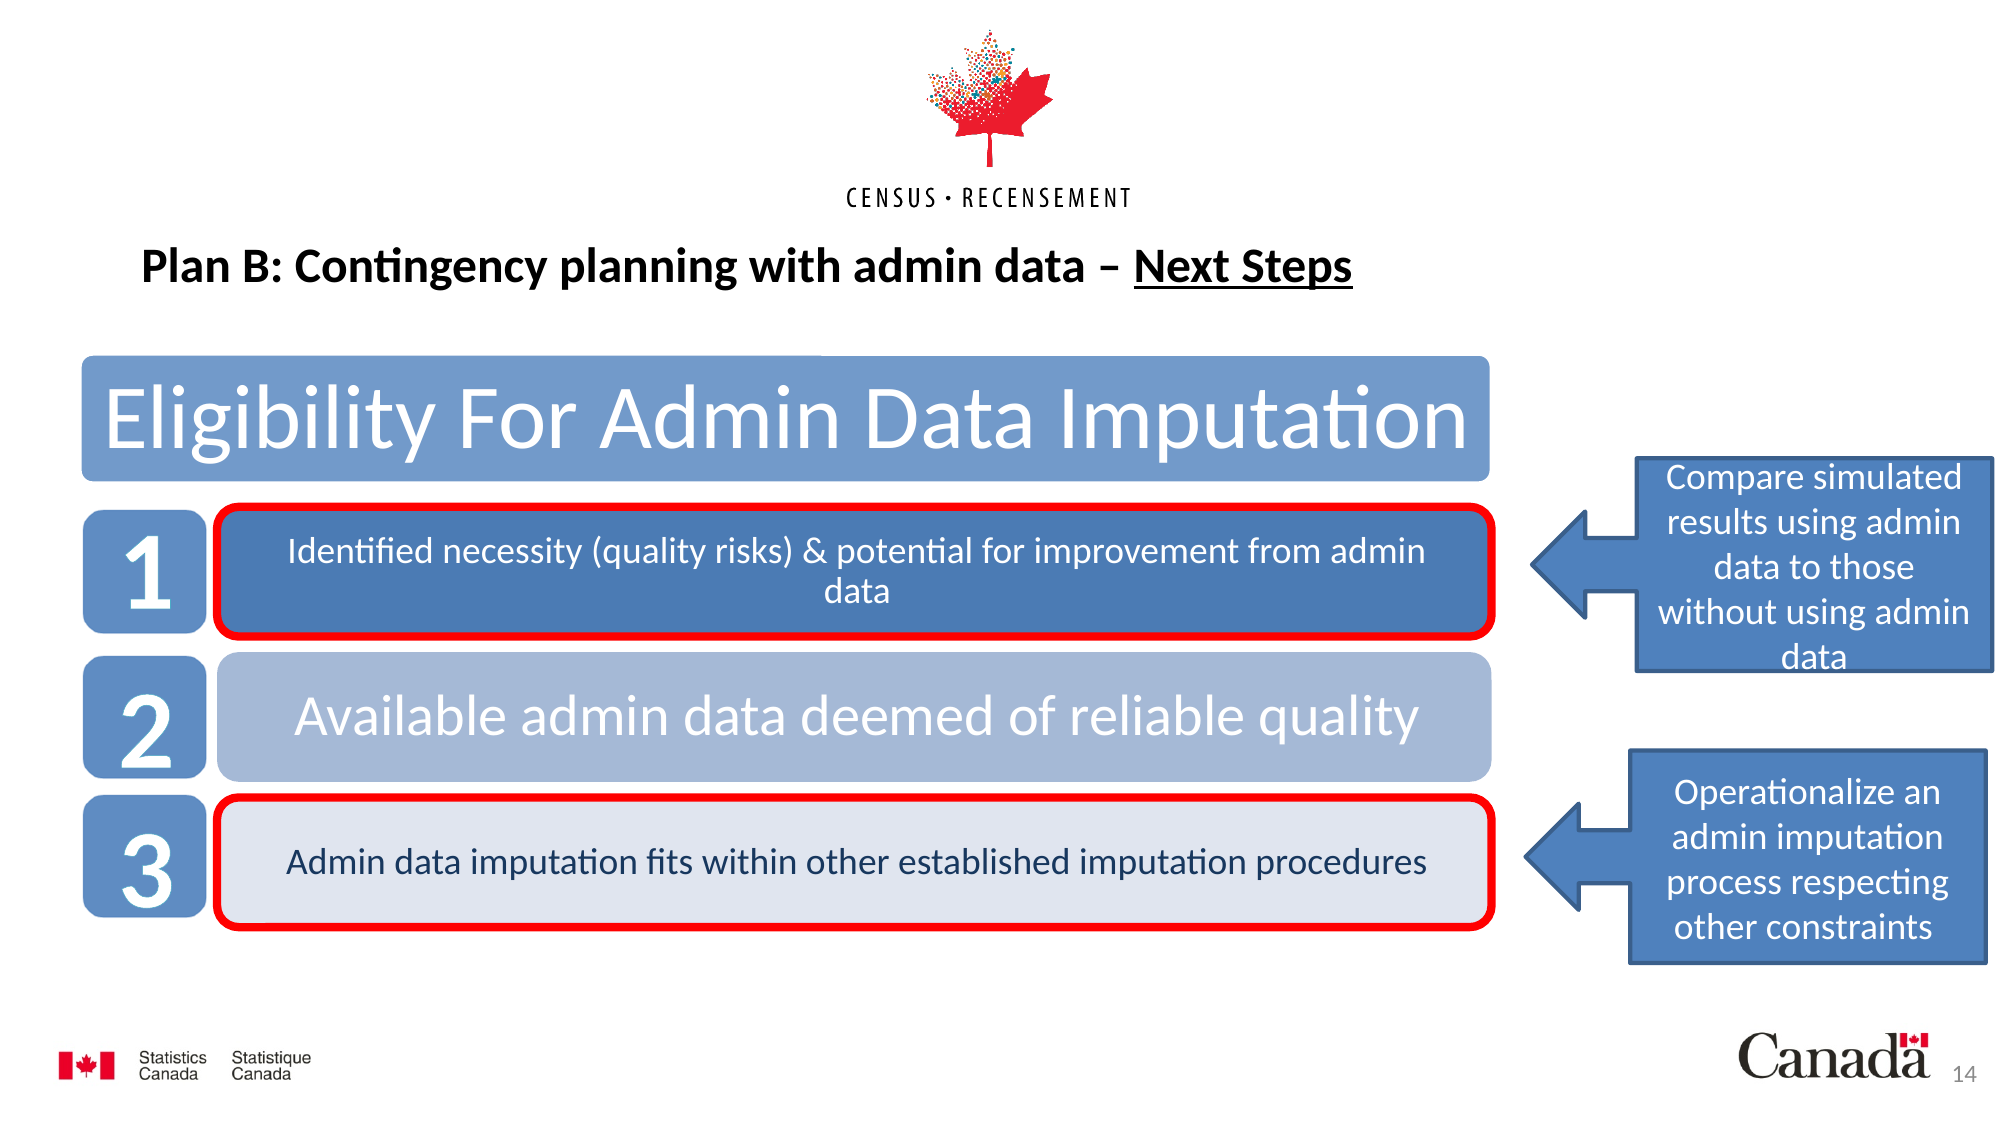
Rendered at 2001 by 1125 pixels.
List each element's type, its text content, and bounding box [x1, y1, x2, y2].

slide_number 14 [1525, 1042, 1993, 1103]
picture [53, 1041, 317, 1089]
text_box Operationalize an admin imputation process respecting other constraints [1574, 748, 1988, 966]
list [4, 353, 1567, 928]
text_box Compare simulated results using admin data to those without using admin data [1574, 456, 1995, 674]
picture [846, 183, 1130, 203]
picture [1732, 1023, 1938, 1042]
title Plan B: Contingency planning with admin data – Next Steps [126, 203, 1533, 321]
picture [919, 22, 1058, 176]
